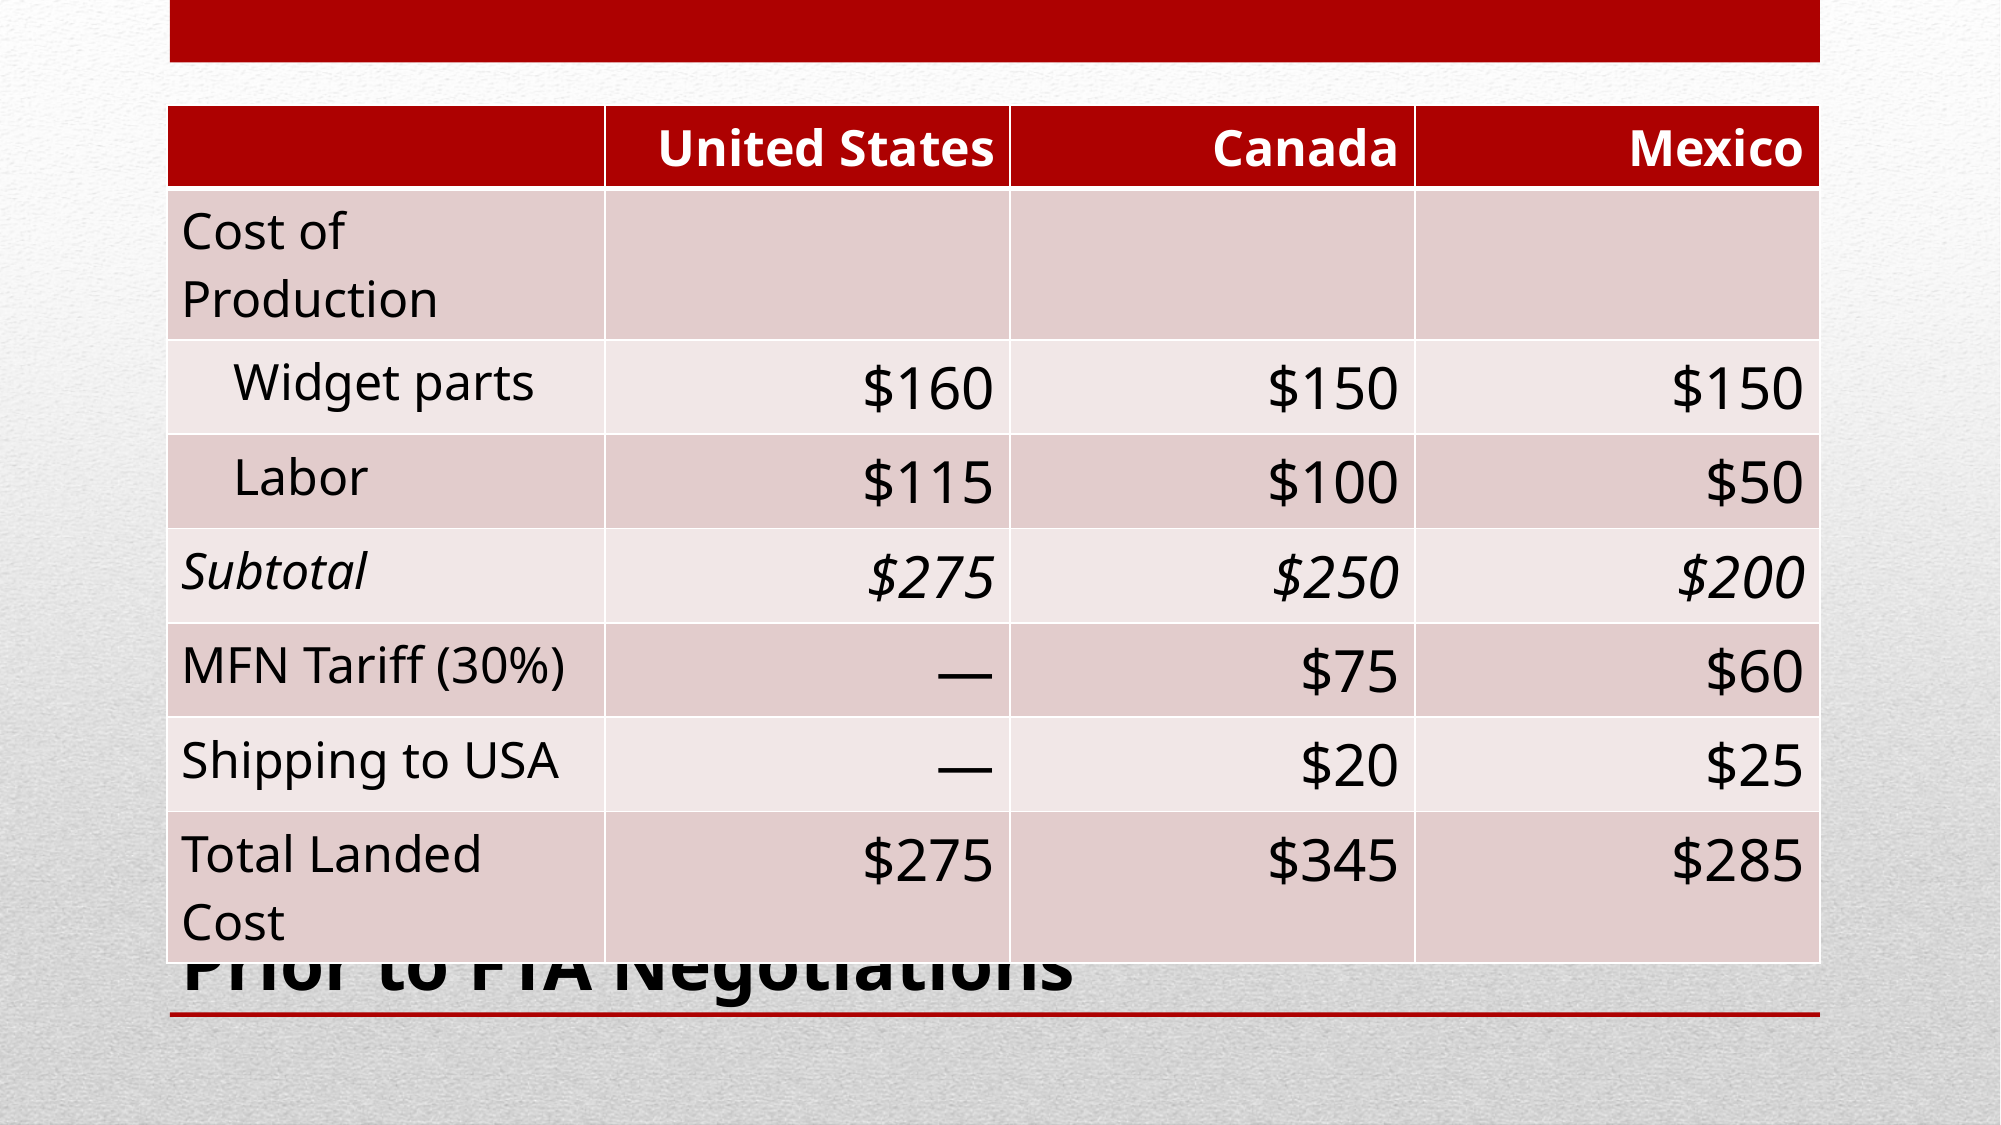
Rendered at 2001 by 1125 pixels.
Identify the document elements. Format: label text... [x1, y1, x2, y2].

table_cell $60 [1416, 624, 1819, 716]
table_cell $275 [606, 812, 1009, 962]
table_cell Subtotal [168, 529, 604, 622]
table_header [168, 106, 604, 186]
table_cell [1416, 191, 1819, 339]
table_header Mexico [1416, 106, 1819, 186]
table_cell $285 [1416, 812, 1819, 962]
table_cell $75 [1011, 624, 1414, 716]
table_cell $160 [606, 341, 1009, 433]
table_cell $150 [1416, 341, 1819, 433]
table_cell $275 [606, 529, 1009, 622]
table_header United States [606, 106, 1009, 186]
table_cell Widget parts [168, 341, 604, 433]
table_cell $100 [1011, 435, 1414, 528]
table_cell Cost of Production [168, 191, 604, 339]
table_cell $50 [1416, 435, 1819, 528]
table_header Canada [1011, 106, 1414, 186]
table_cell $25 [1416, 718, 1819, 811]
title Unit Cost of Widgets Sold in the United States Prior to FTA Negotiations [166, 750, 1868, 1013]
table_cell [1011, 191, 1414, 339]
table_cell — [606, 624, 1009, 716]
table_cell Labor [168, 435, 604, 528]
table_cell $250 [1011, 529, 1414, 622]
table_cell Total Landed Cost [168, 812, 604, 962]
table_cell $150 [1011, 341, 1414, 433]
table_cell [606, 191, 1009, 339]
table_cell $345 [1011, 812, 1414, 962]
table_cell Shipping to USA [168, 718, 604, 811]
table_cell $115 [606, 435, 1009, 528]
table_cell — [606, 718, 1009, 811]
table_cell MFN Tariff (30%) [168, 624, 604, 716]
table_cell $200 [1416, 529, 1819, 622]
table_cell $20 [1011, 718, 1414, 811]
